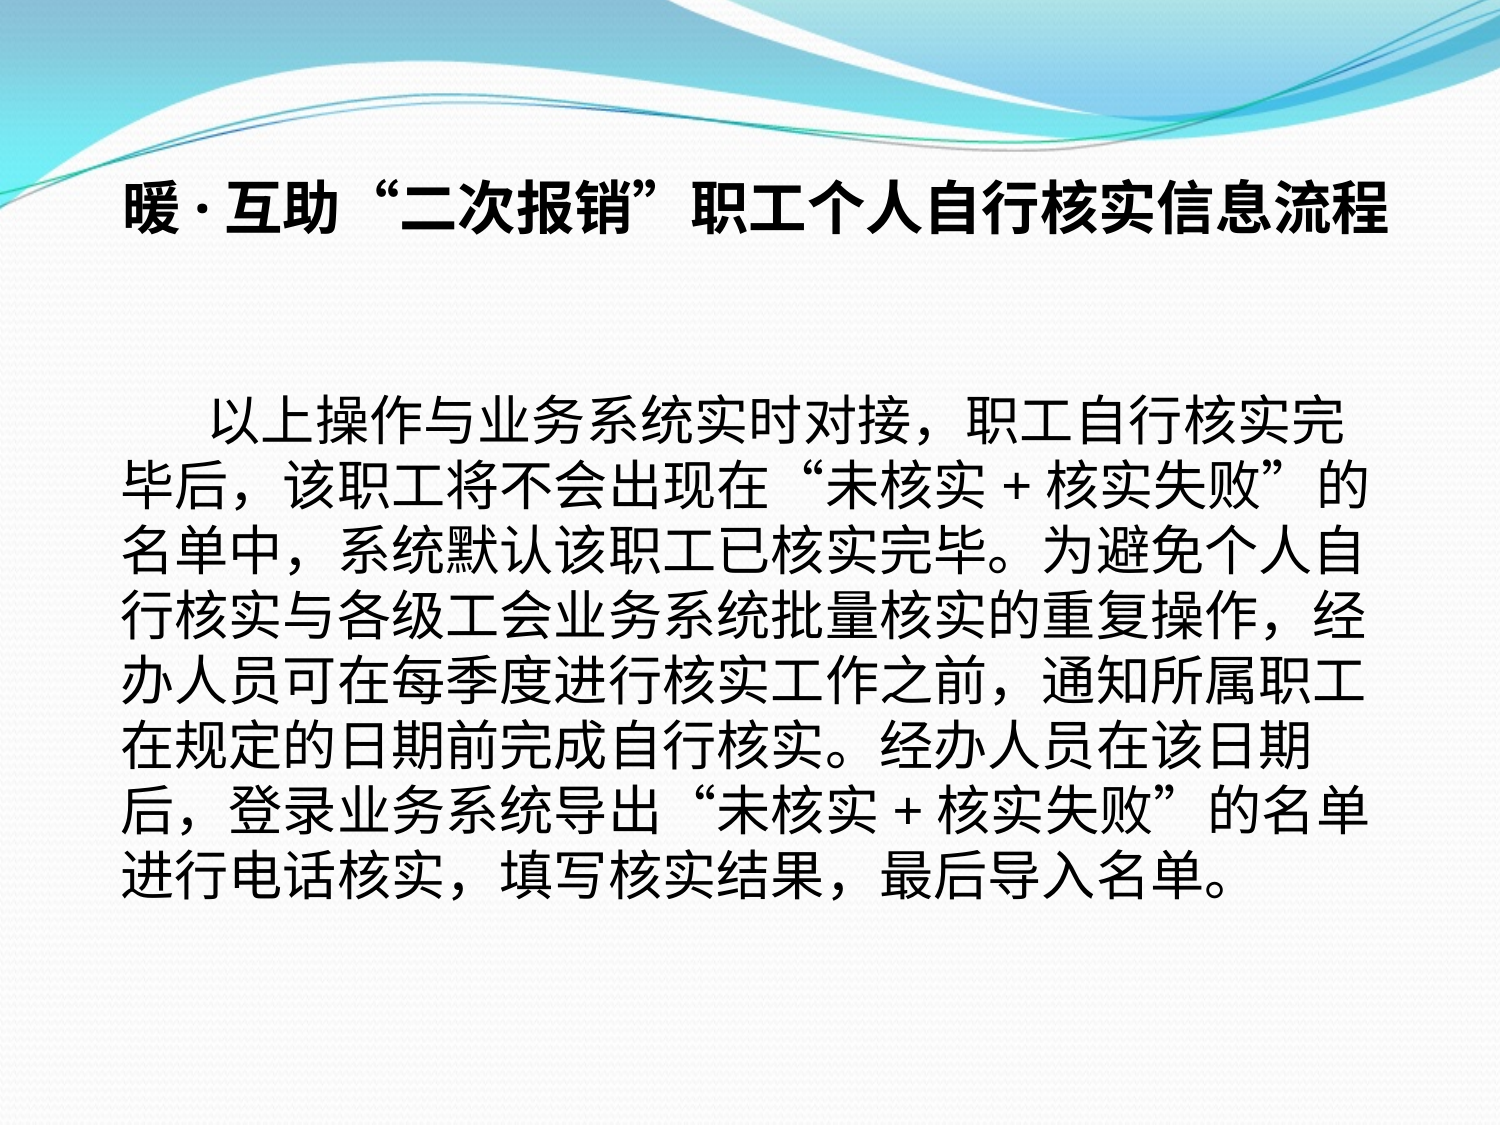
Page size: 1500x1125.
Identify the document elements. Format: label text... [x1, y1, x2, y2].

text_box 以上操作与业务系统实时对接，职工自行核实完毕后，该职工将不会出现在“未核实+核实失败”的名单中，系统默认该职工已核实完毕。为避免个人自行核实与各级工会业务系统批量核实的重复操作，经办人员可在每季度进行核实工作之前，通知所属职工在规定的日期前完成自行核实。经办人员在该日期后，登录业务系统导出“未核实+核实失败”的名单进行电话核实，填写核实结果，最后导入名单。 [105, 314, 1395, 914]
picture [0, 0, 1500, 1125]
text_box 暖·互助“二次报销”职工个人自行核实信息流程 [105, 164, 1407, 249]
